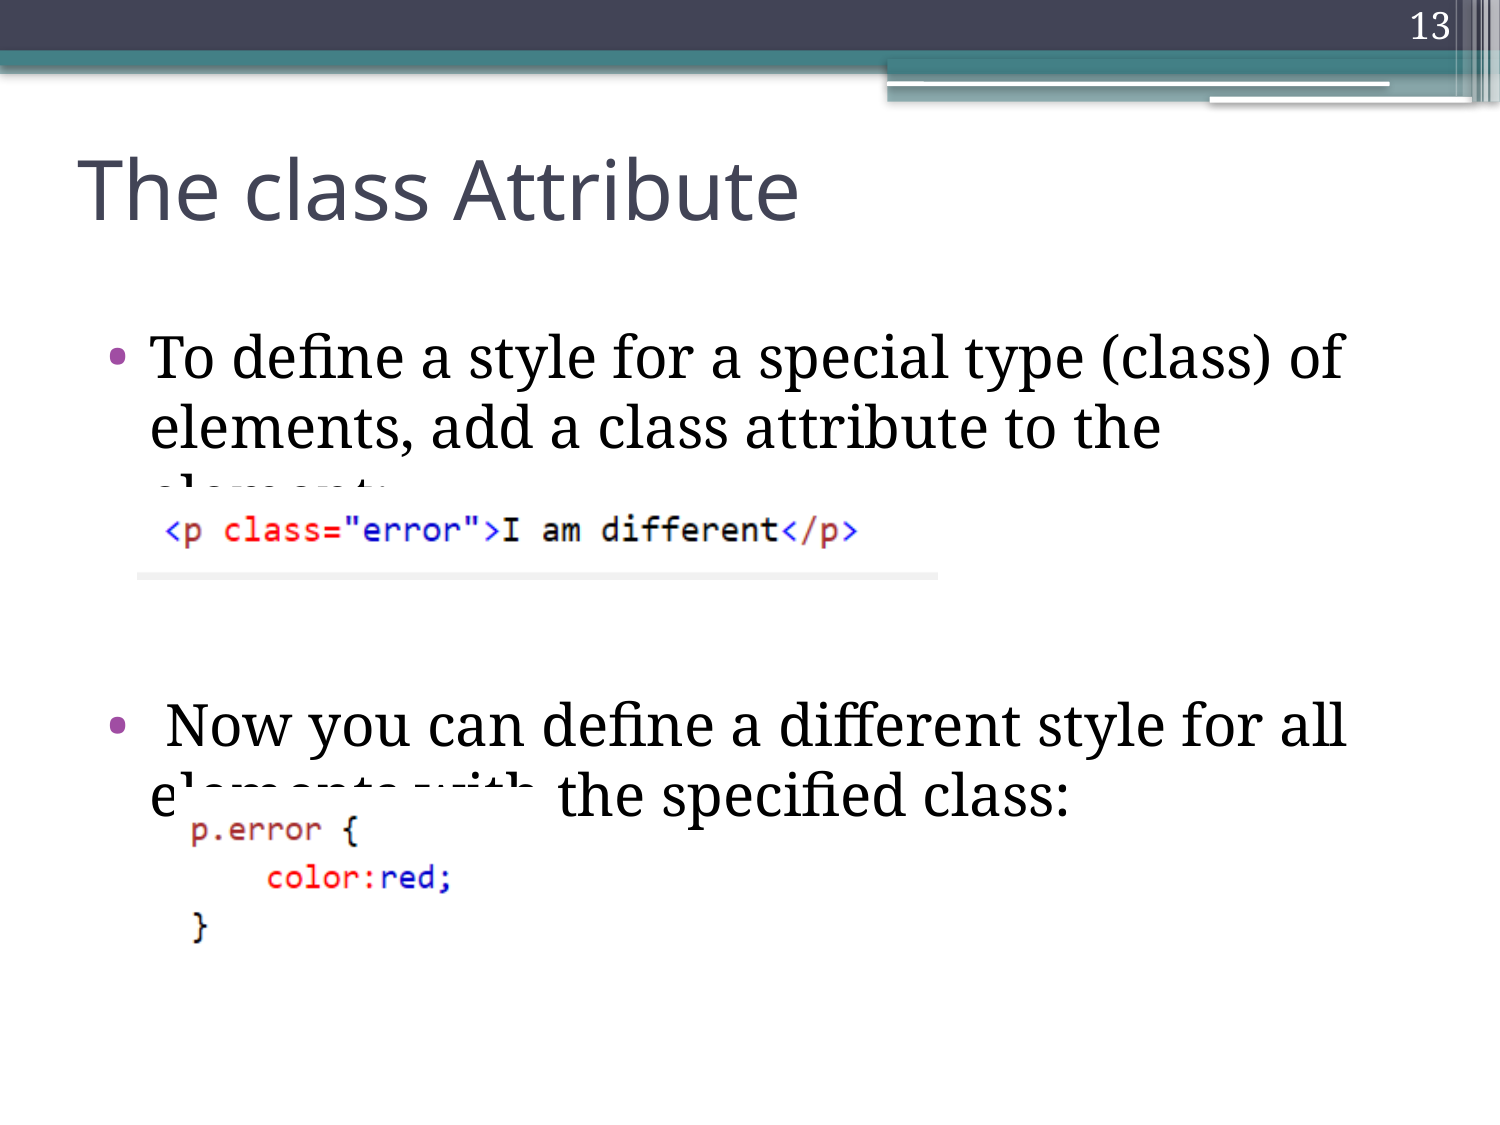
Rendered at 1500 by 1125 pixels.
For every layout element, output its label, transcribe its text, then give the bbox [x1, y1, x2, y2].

picture [137, 487, 938, 580]
slide_number 13 [1341, 0, 1466, 61]
list To define a style for a special type (class) of elements, add a class attribute to the element: Now you can define a different style for all elements with the specified class: [75, 312, 1425, 1088]
picture [174, 787, 551, 966]
title The class Attribute [62, 99, 1413, 275]
